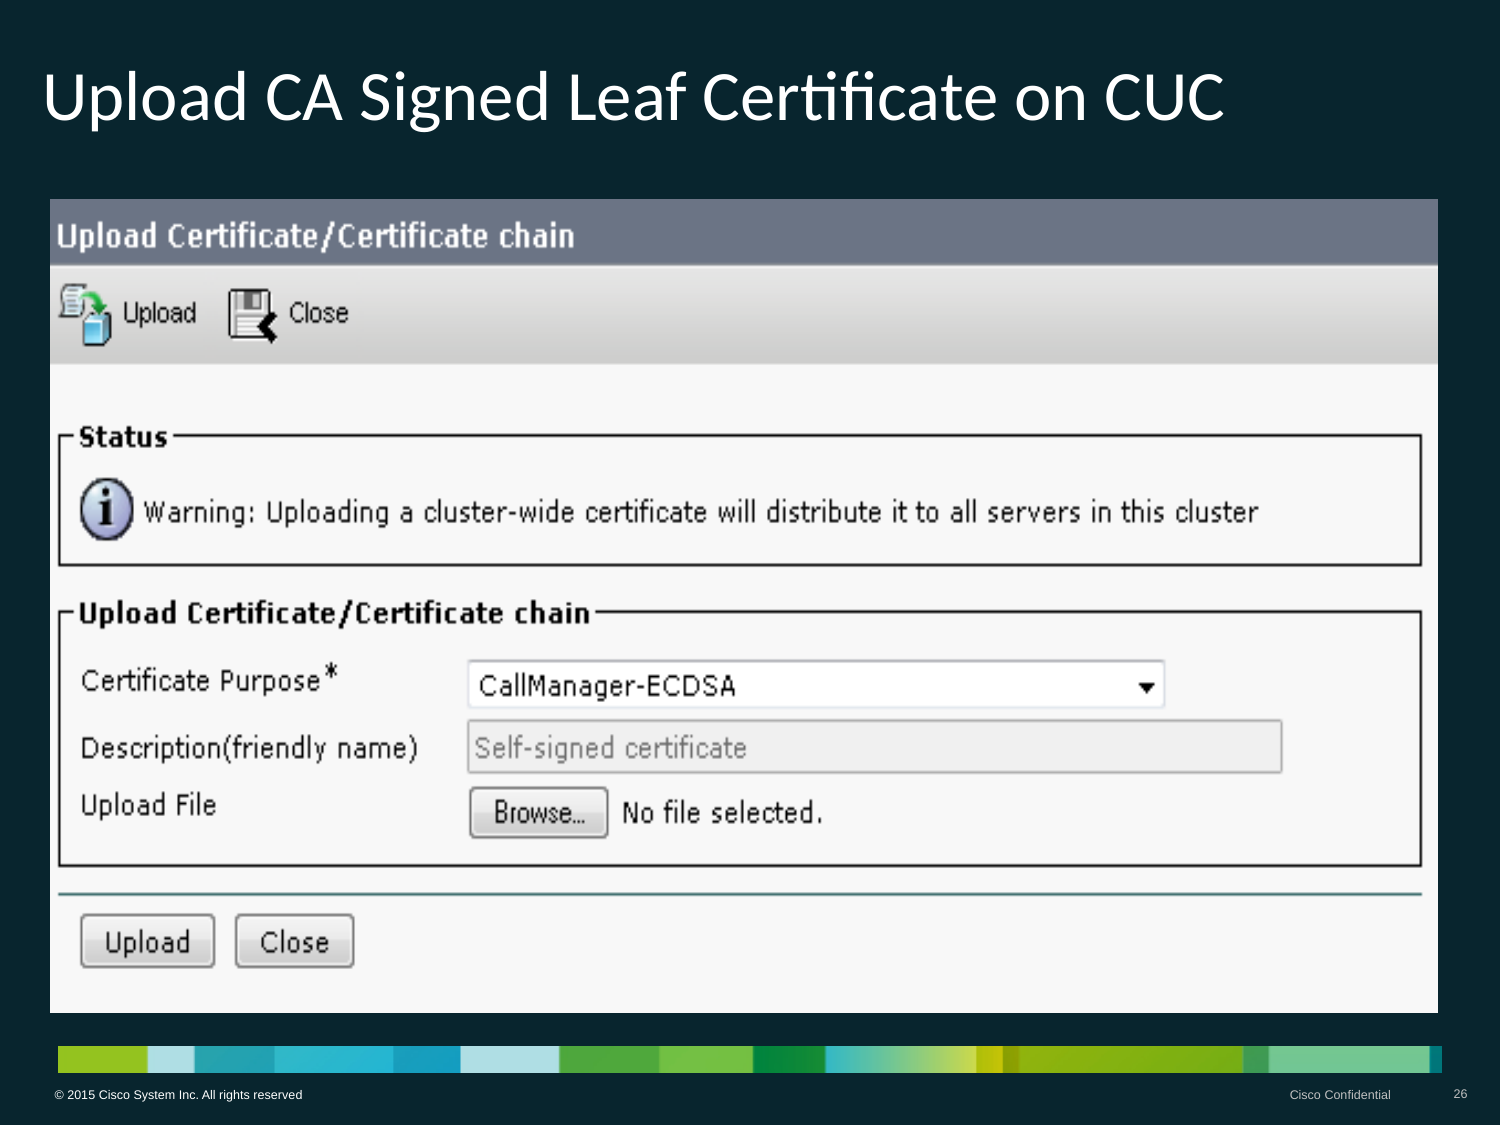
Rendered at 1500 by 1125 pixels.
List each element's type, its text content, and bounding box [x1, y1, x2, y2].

title Upload CA Signed Leaf Certificate on CUC [28, 37, 1438, 142]
picture [58, 1046, 1442, 1073]
picture [49, 199, 1438, 1013]
